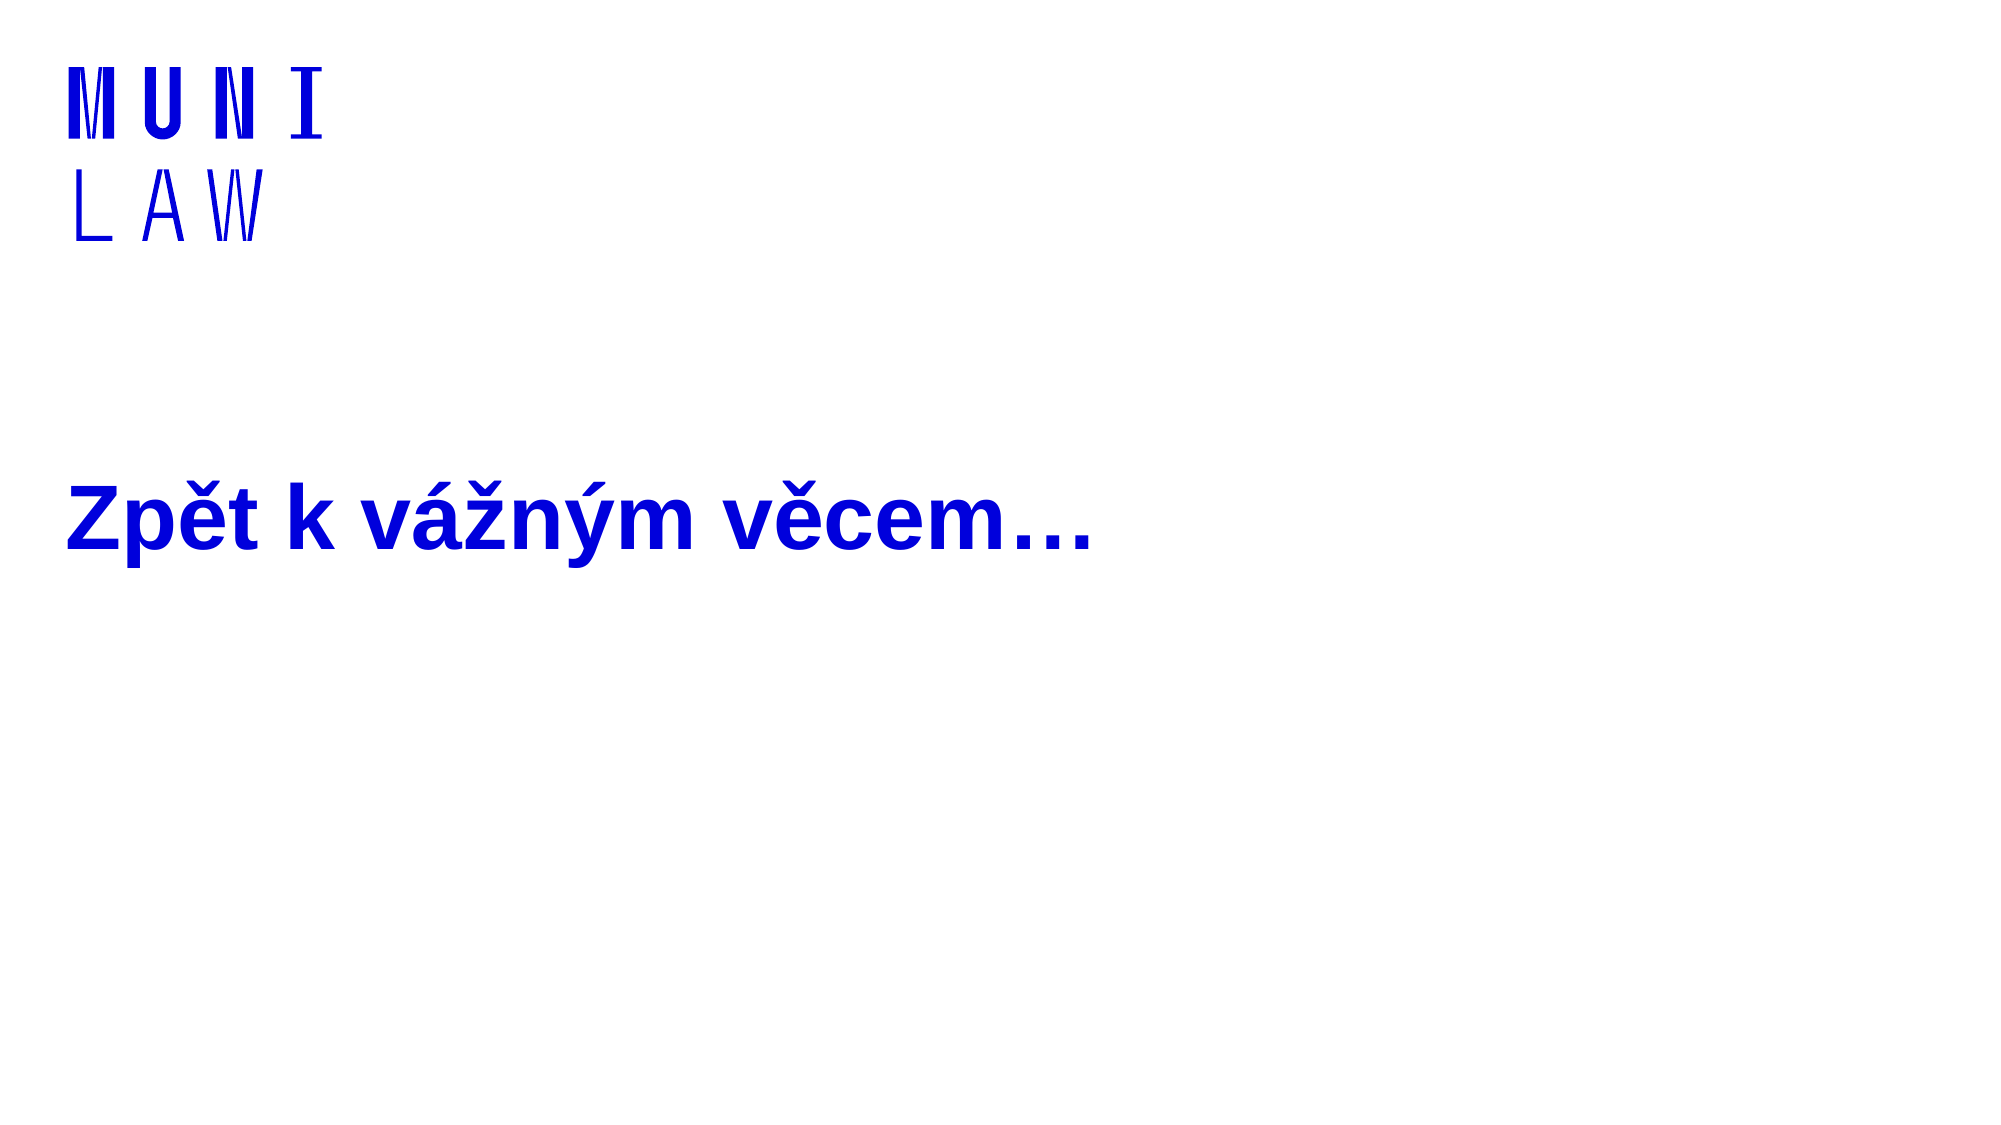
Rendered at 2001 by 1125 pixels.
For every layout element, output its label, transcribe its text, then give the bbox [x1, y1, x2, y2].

title Zpět k vážným věcem… [65, 475, 1930, 668]
